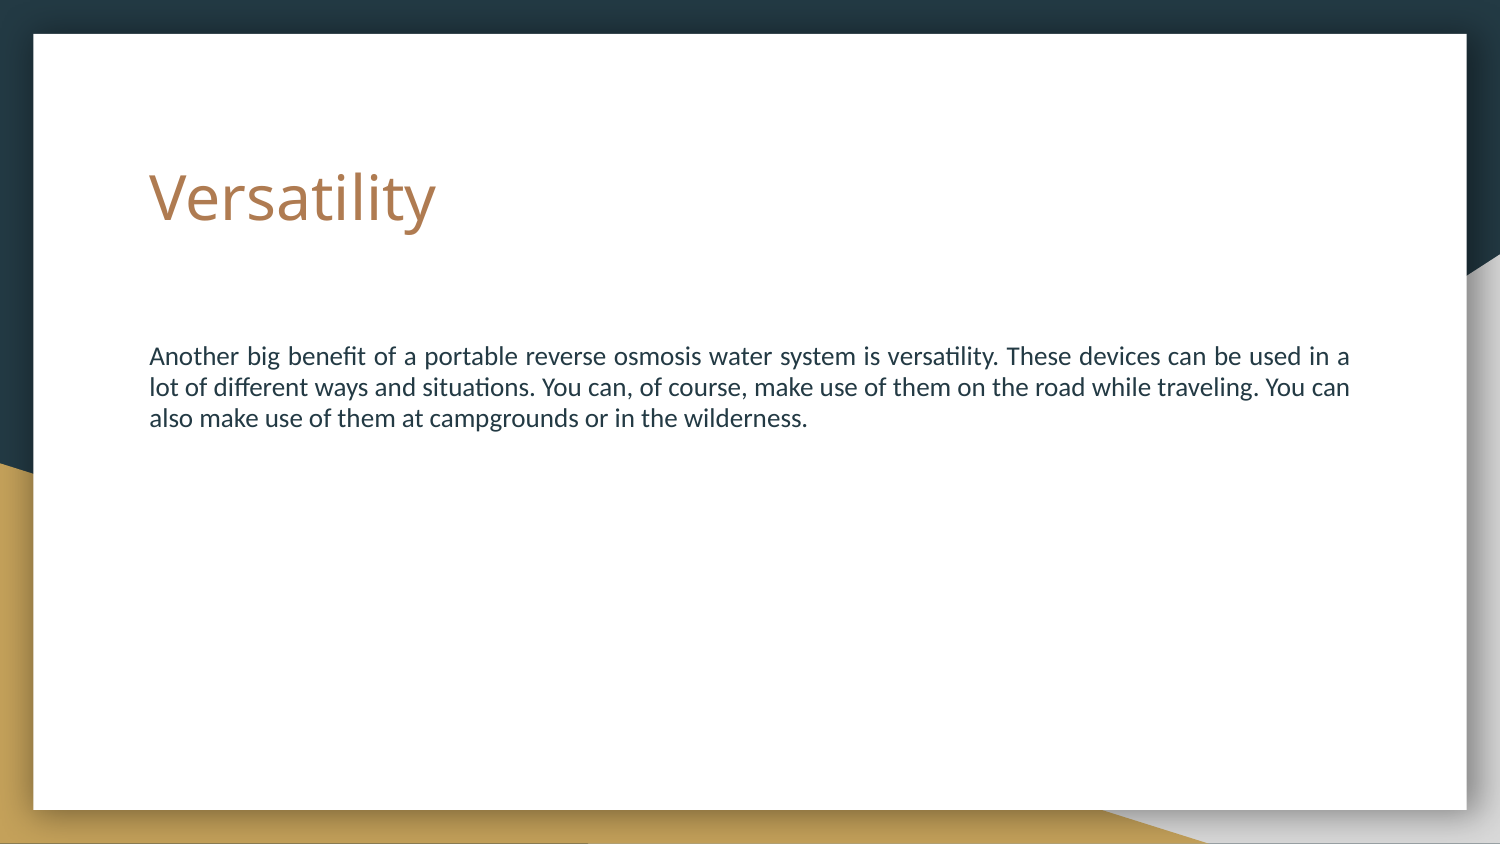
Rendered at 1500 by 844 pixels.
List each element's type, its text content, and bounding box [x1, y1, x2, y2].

list Another big benefit of a portable reverse osmosis water system is versatility. These devices can be used in a lot of different ways and situations. You can, of course, make use of them on the road while traveling. You can also make use of them at campgrounds or in the wilderness. [134, 326, 1366, 729]
title Versatility [134, 138, 1366, 296]
